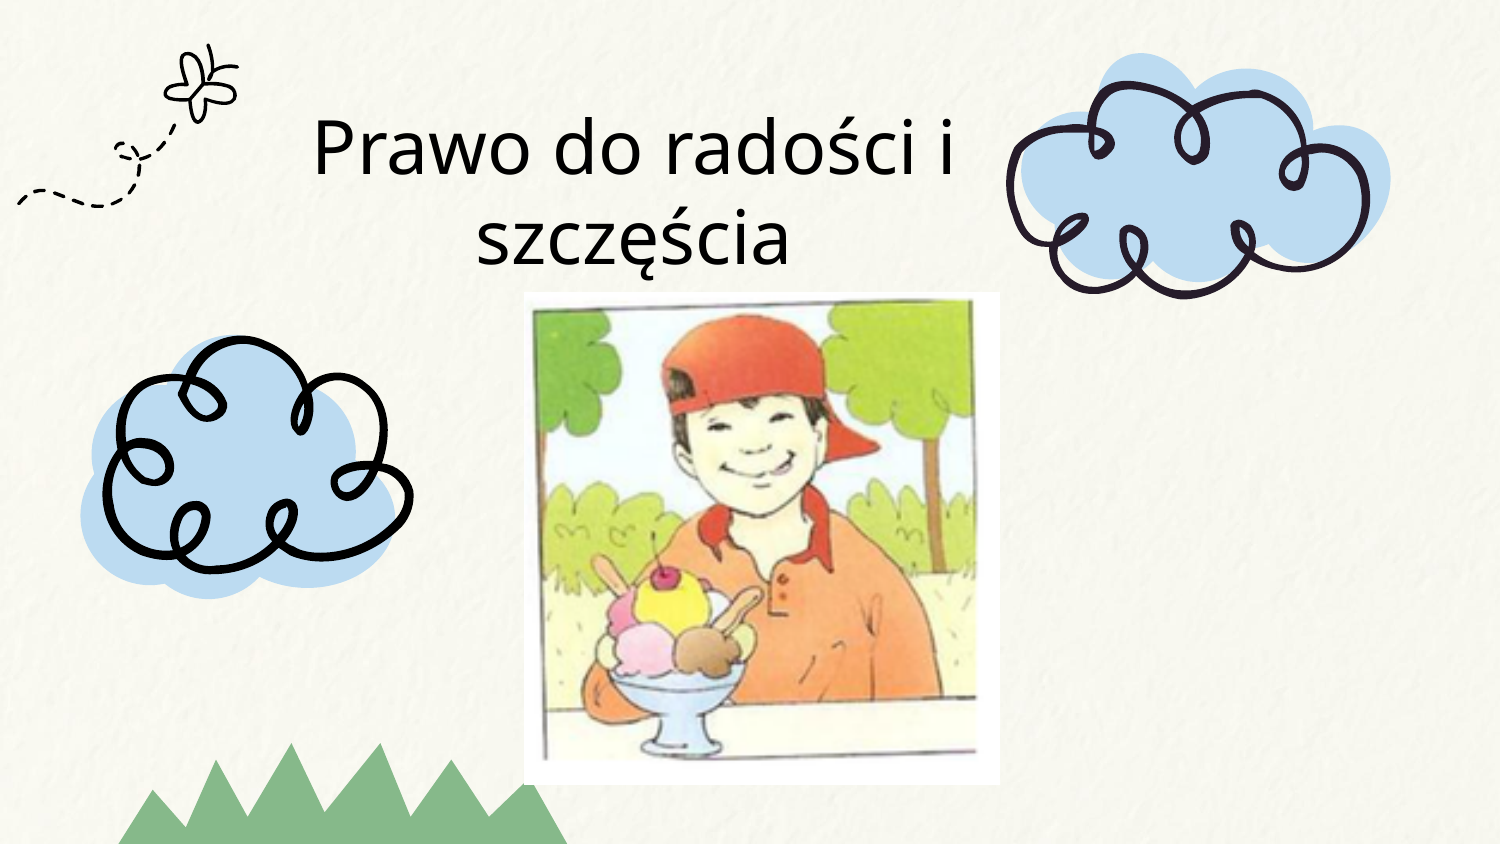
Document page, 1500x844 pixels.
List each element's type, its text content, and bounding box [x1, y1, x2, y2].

title Prawo do radości i szczęścia [265, 84, 988, 312]
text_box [49, 22, 219, 242]
picture [0, 0, 1500, 844]
